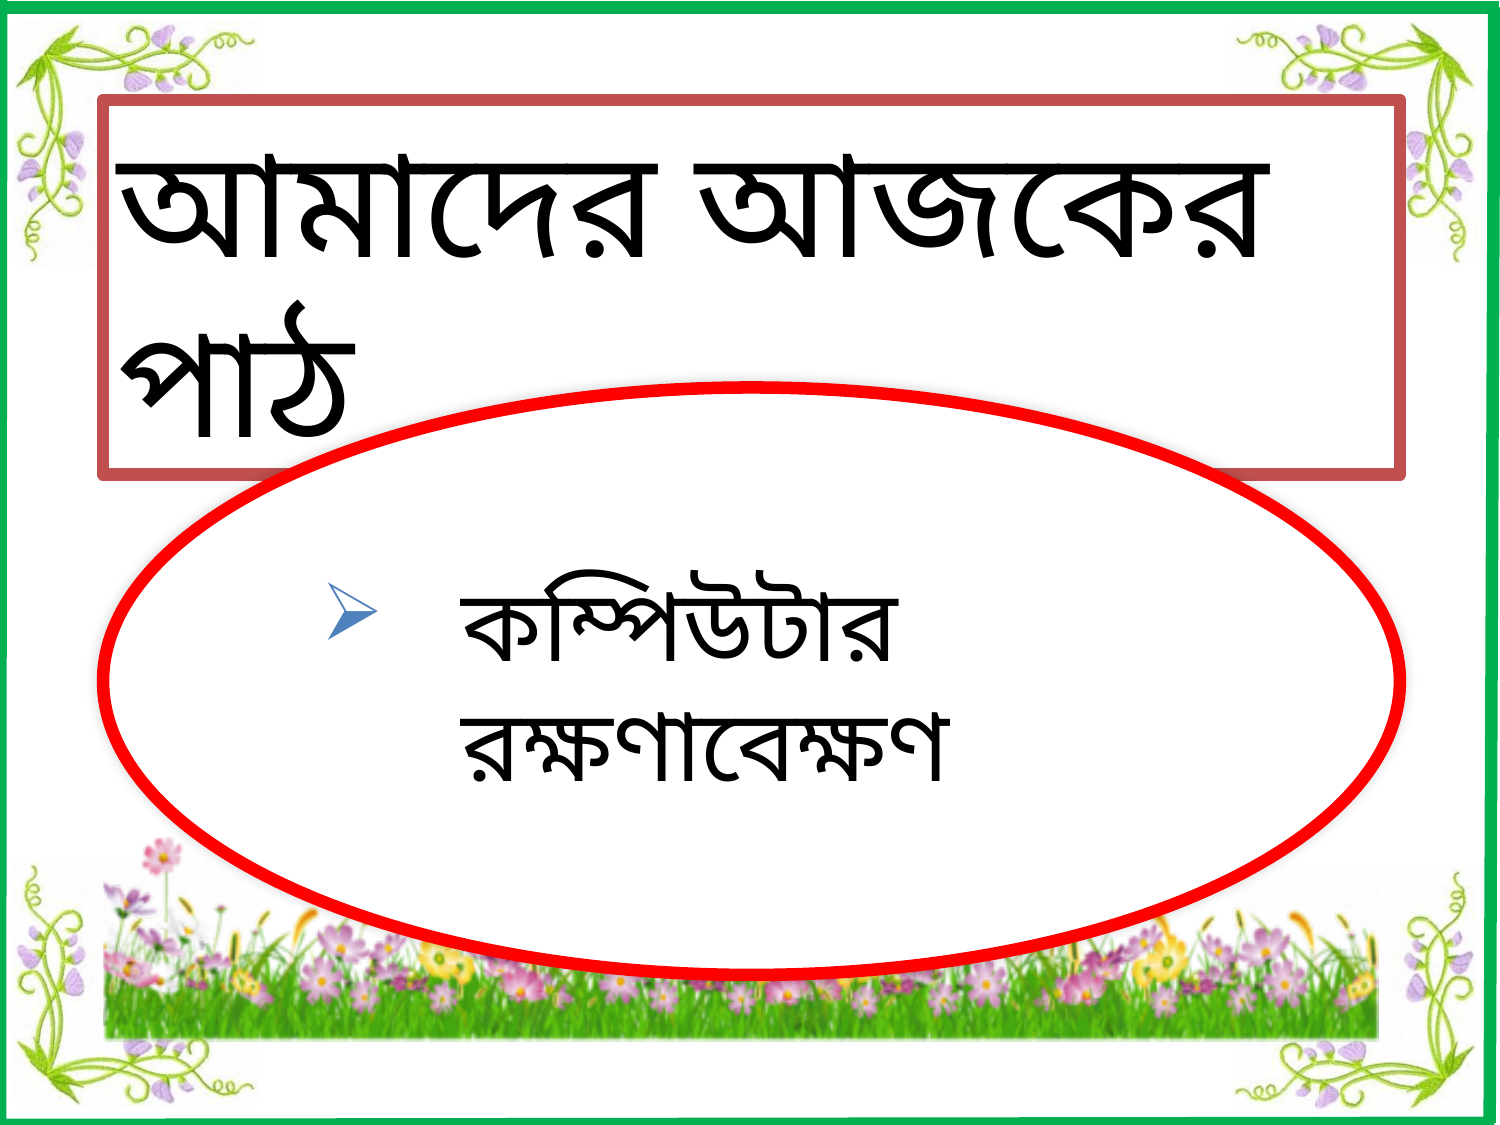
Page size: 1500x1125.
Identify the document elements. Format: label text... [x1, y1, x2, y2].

picture [13, 837, 1475, 1112]
picture [14, 20, 258, 268]
text_box আমাদের আজকের পাঠ [101, 98, 1402, 477]
text_box কম্পিউটার রক্ষণাবেক্ষণ [100, 385, 1402, 835]
picture [1231, 22, 1477, 264]
